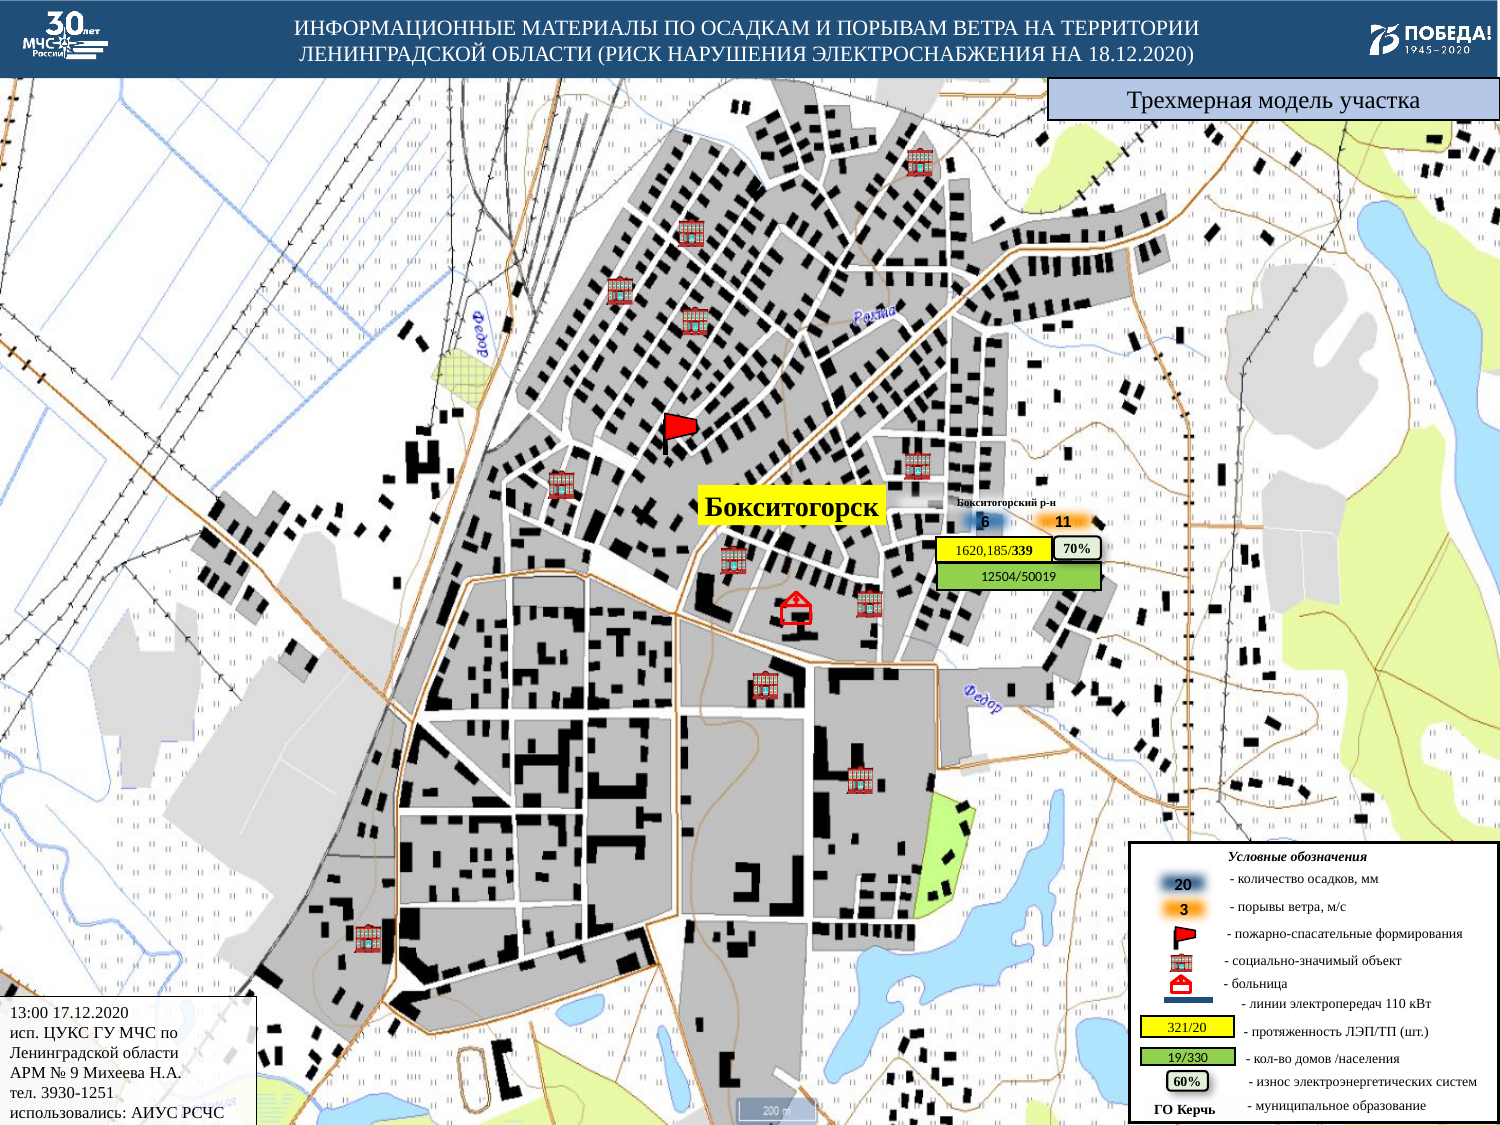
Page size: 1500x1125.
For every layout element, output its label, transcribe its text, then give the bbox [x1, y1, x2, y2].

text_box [0, 73, 1500, 1125]
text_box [1171, 975, 1191, 993]
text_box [1171, 924, 1197, 950]
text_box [1129, 839, 1500, 1125]
picture [1357, 11, 1500, 67]
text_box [1169, 953, 1193, 972]
picture [23, 11, 108, 63]
text_box ИНФОРМАЦИОННЫЕ МАТЕРИАЛЫ ПО ОСАДКАМ И ПОРЫВАМ ВЕТРА НА ТЕРРИТОРИИ ЛЕНИНГРАДСКОЙ ОБЛАСТИ (РИСК НАРУШЕНИЯ ЭЛЕКТРОСНАБЖЕНИЯ НА 18.12.2020) [0, 0, 1498, 73]
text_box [889, 488, 1124, 564]
